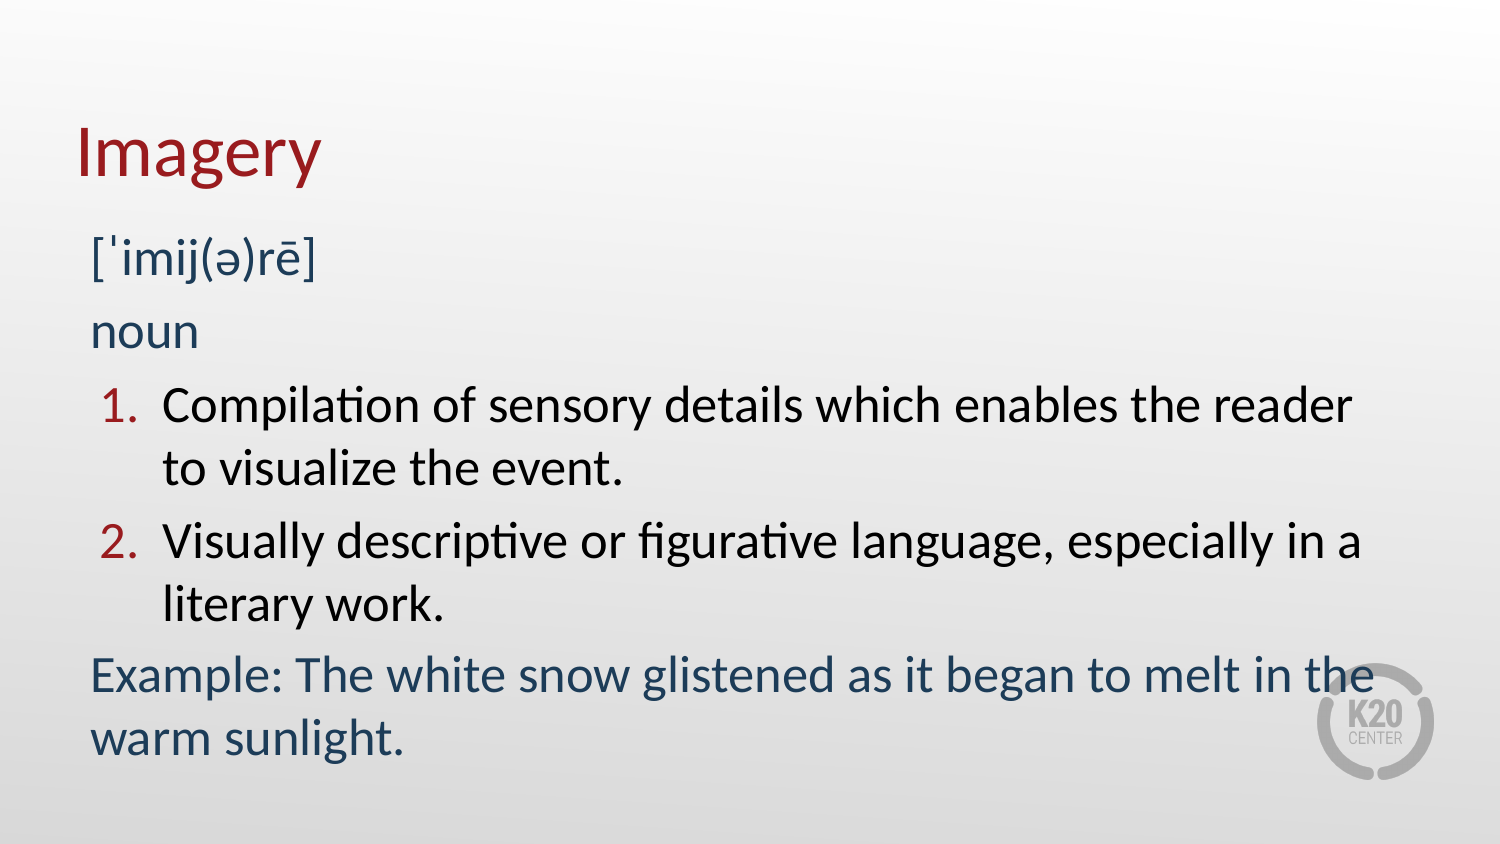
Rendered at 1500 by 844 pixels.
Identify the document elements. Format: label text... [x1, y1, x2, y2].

title Imagery [75, 50, 1425, 191]
list [ˈimij(ə)rē] noun Compilation of sensory details which enables the reader to visualize the event. Visually descriptive or figurative language, especially in a literary work. Example: The white snow glistened as it began to melt in the warm sunlight. [75, 214, 1425, 779]
picture [1300, 646, 1451, 797]
